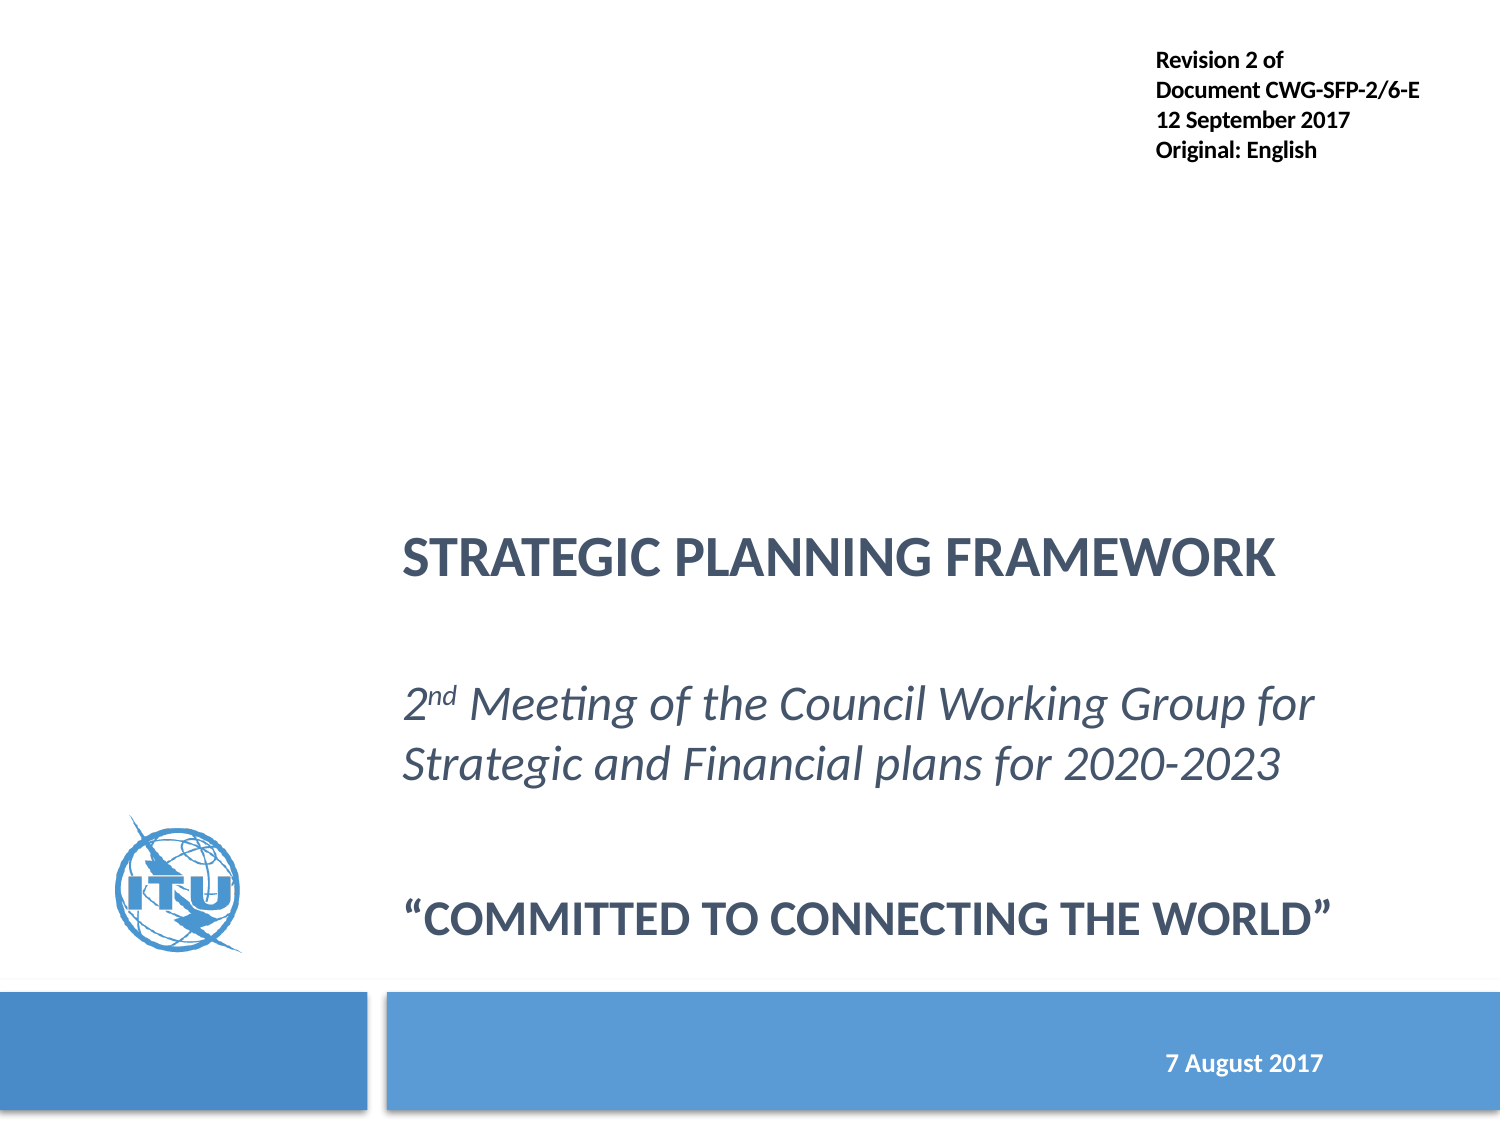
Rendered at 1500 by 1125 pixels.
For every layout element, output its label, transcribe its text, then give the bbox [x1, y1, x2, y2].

text_box Strategic planning FRAMEWORK 2nd Meeting of the Council Working Group for Strategic and Financial plans for 2020-2023 “Committed to connecting the world” [387, 137, 1471, 953]
picture [112, 812, 243, 954]
subtitle 7 August 2017 [387, 992, 1488, 1105]
text_box Revision 2 of Document CWG-SFP-2/6-E 12 September 2017 Original: English [1141, 36, 1436, 171]
